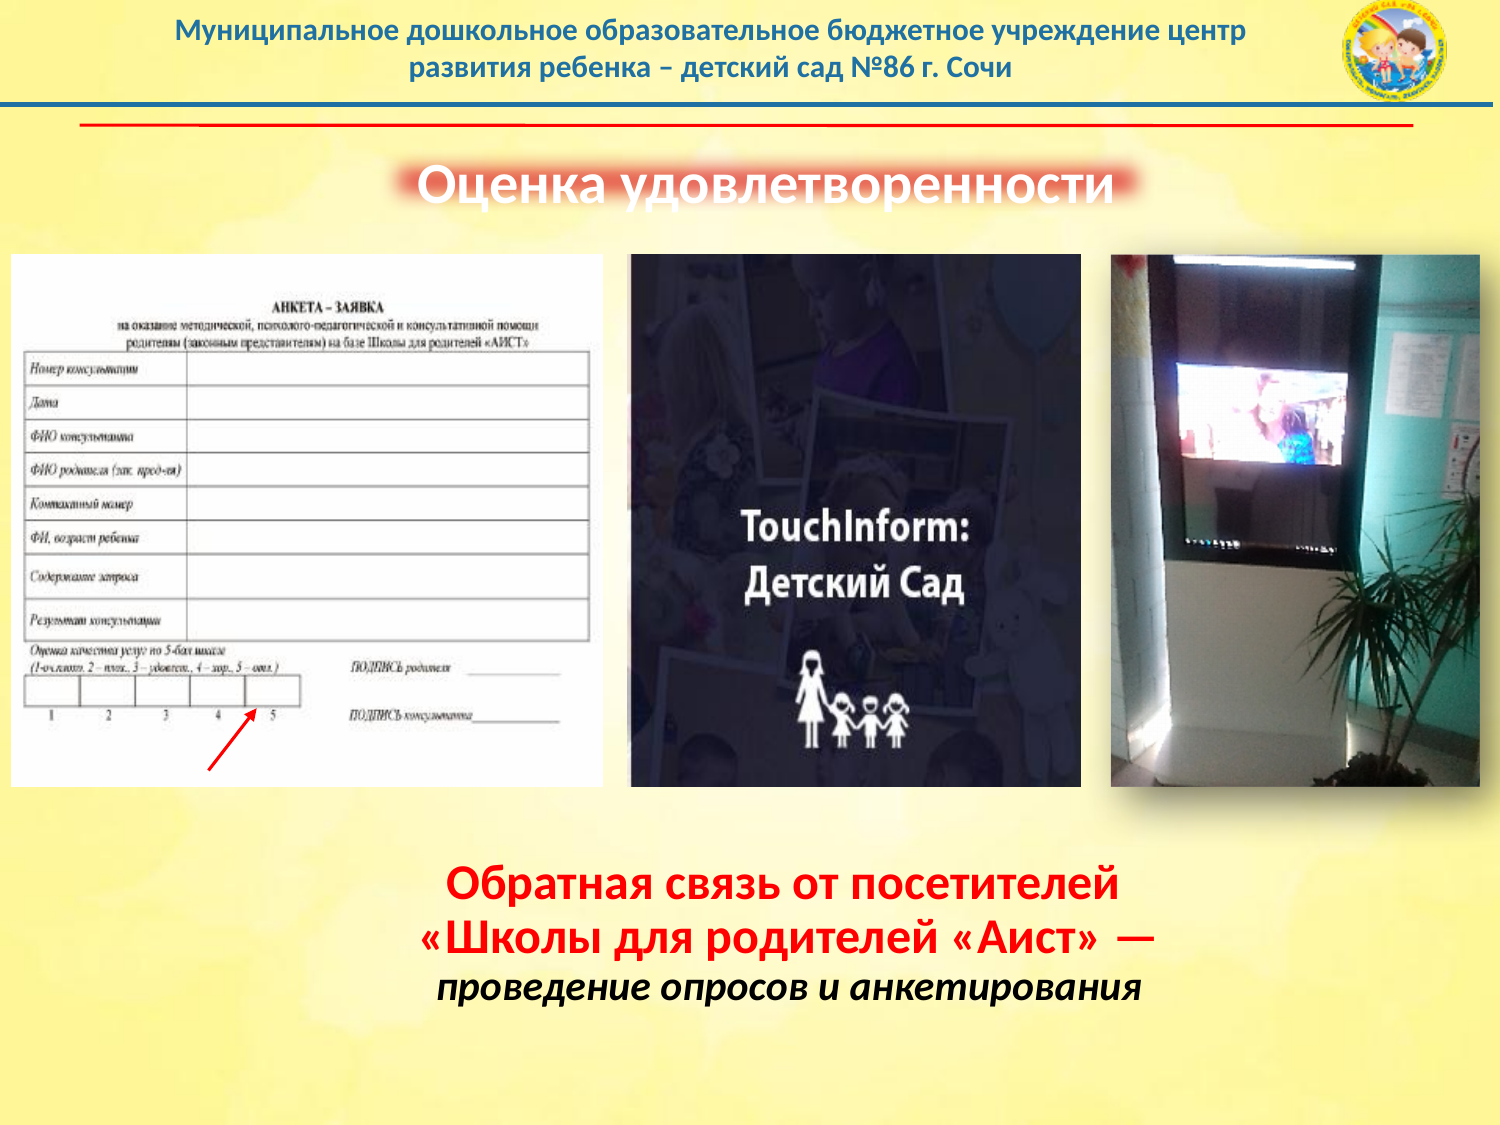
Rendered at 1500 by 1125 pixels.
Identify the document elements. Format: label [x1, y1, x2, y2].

picture [0, 0, 1500, 1125]
text_box [208, 708, 257, 771]
